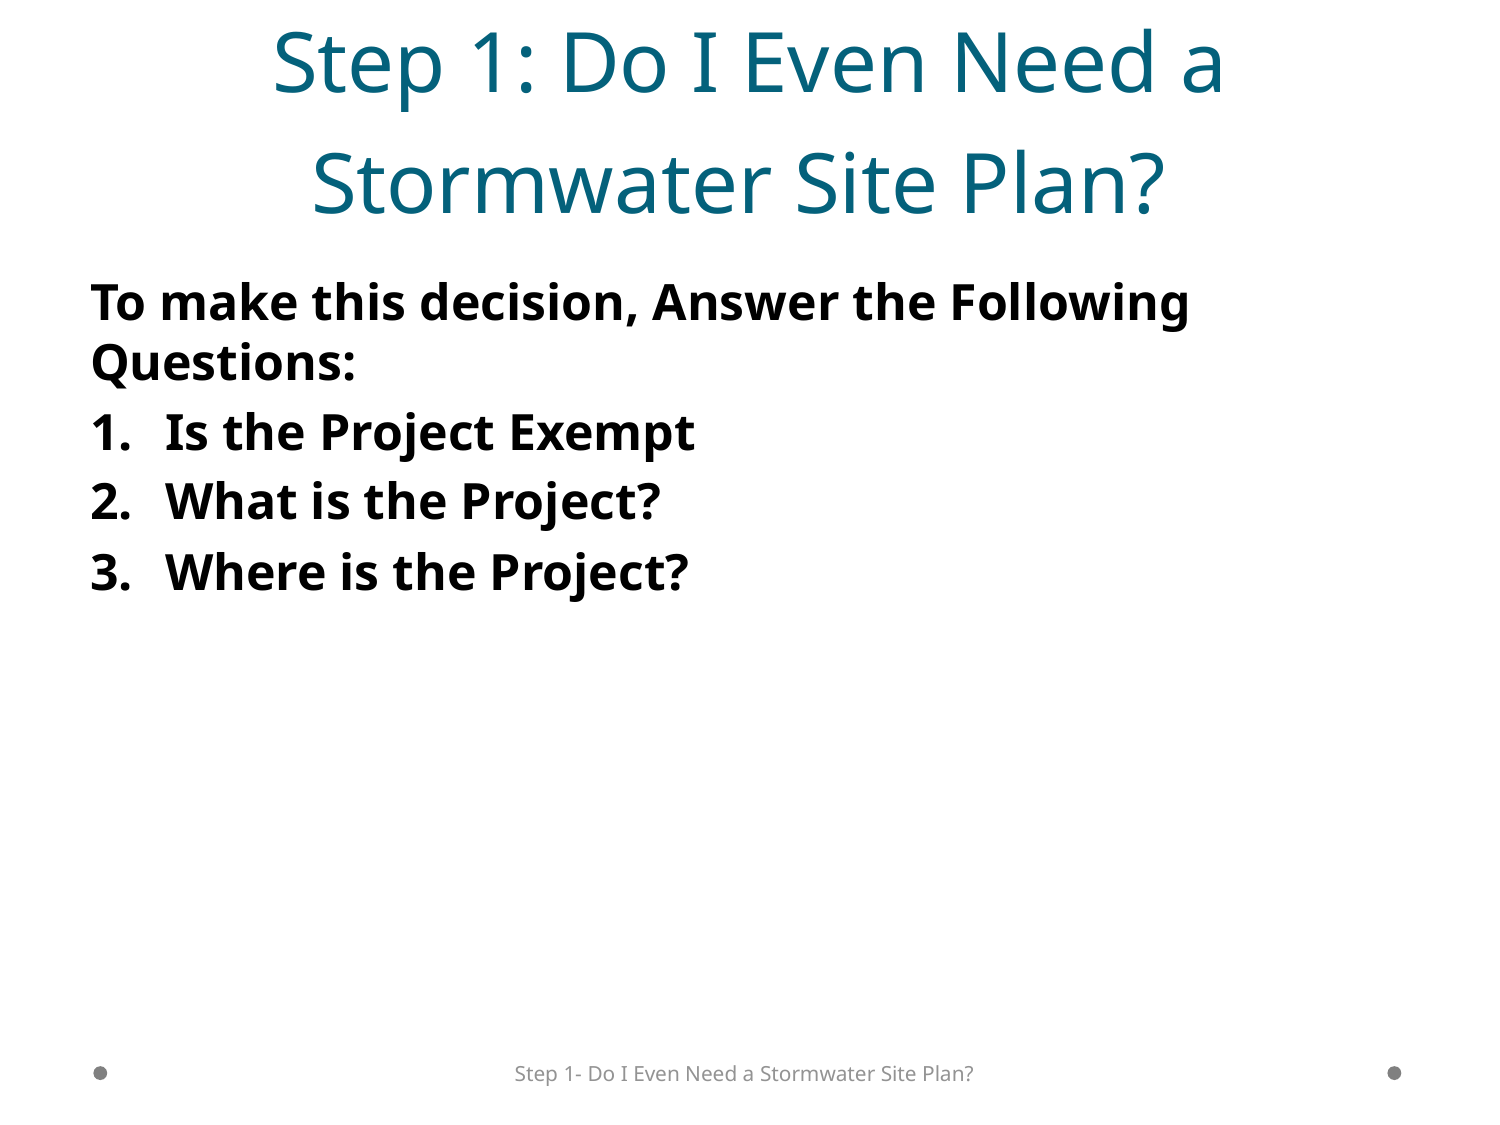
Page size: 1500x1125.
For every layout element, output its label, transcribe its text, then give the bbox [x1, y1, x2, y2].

footer Step 1- Do I Even Need a Stormwater Site Plan? [108, 1042, 1388, 1103]
list To make this decision, Answer the Following Questions: Is the Project Exempt What is the Project? Where is the Project? [75, 262, 1425, 1005]
title Step 1: Do I Even Need a Stormwater Site Plan? [75, 0, 1425, 238]
